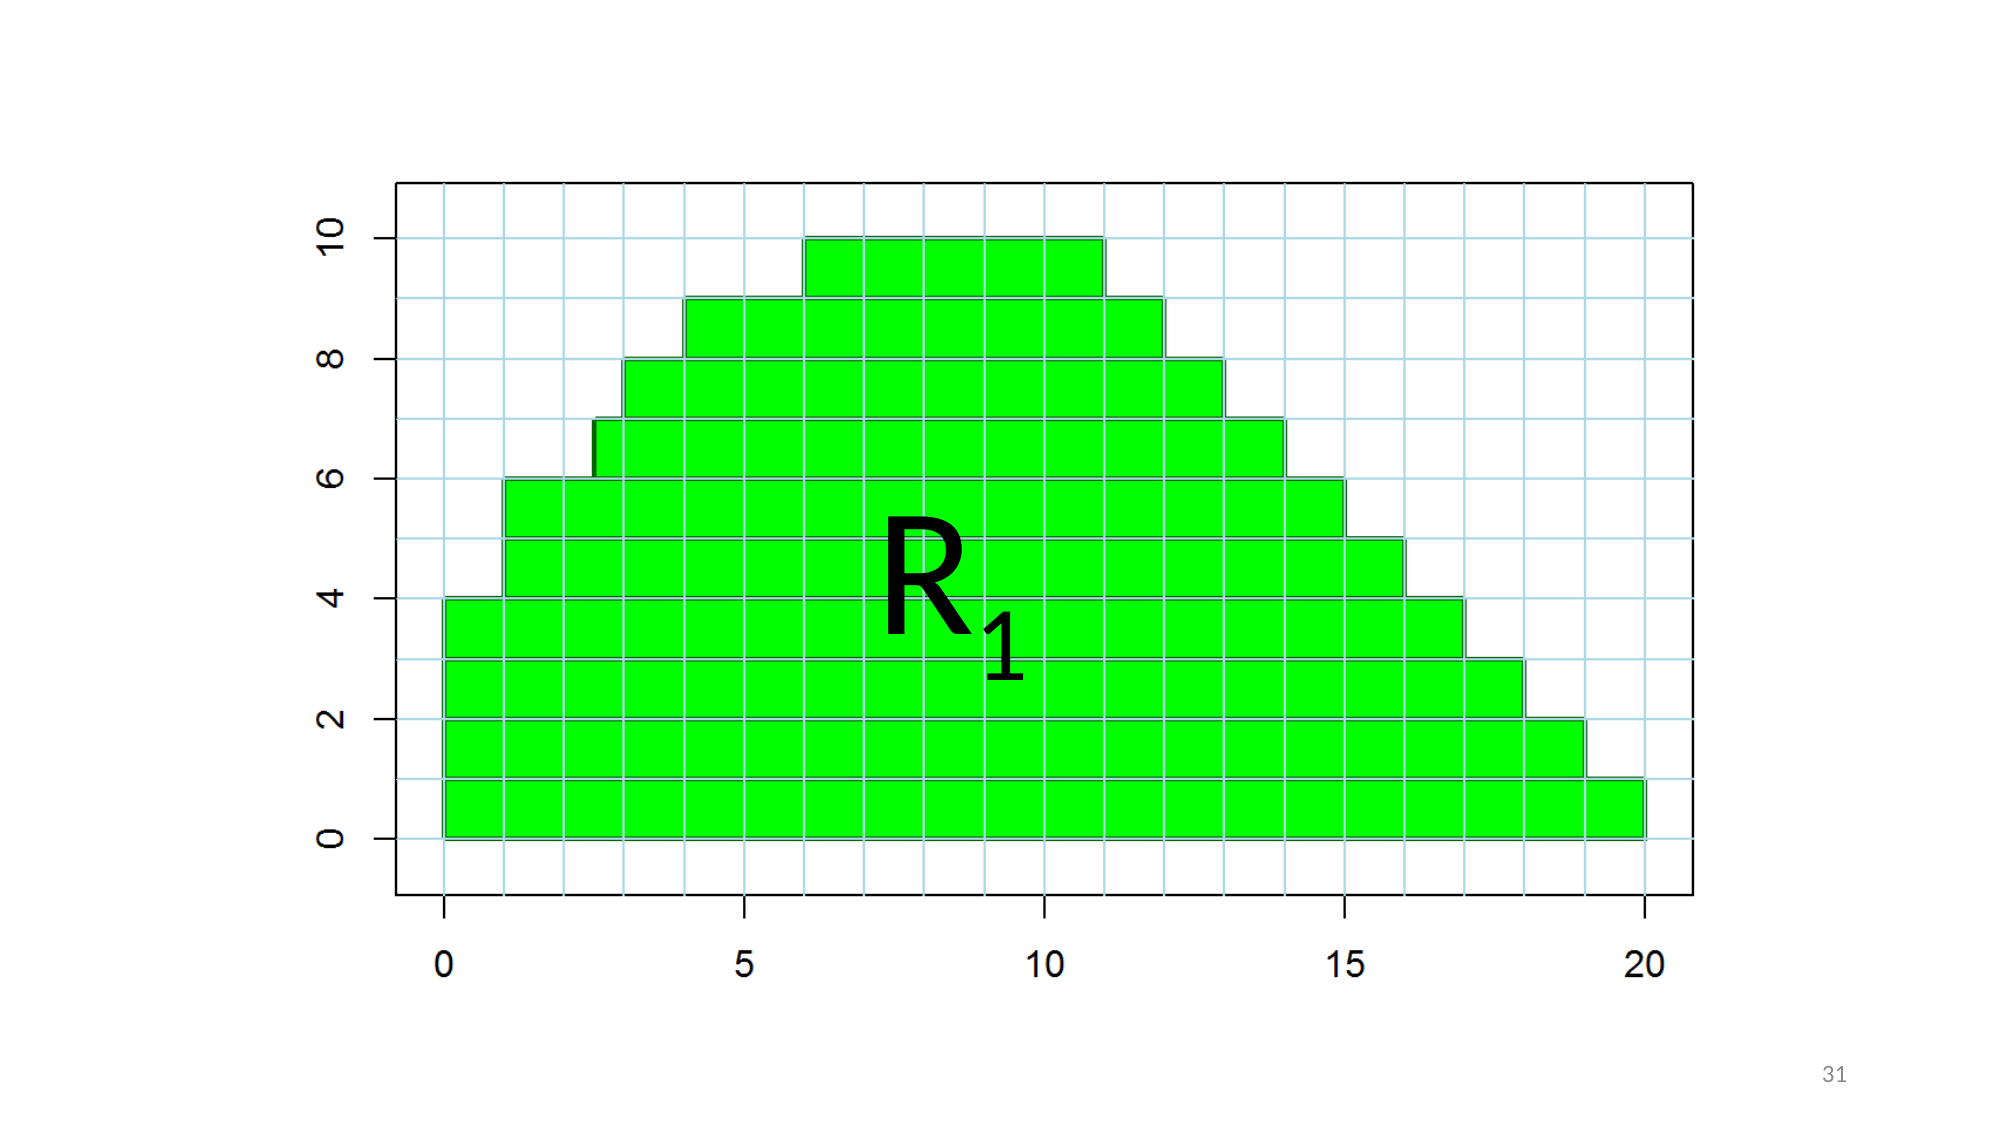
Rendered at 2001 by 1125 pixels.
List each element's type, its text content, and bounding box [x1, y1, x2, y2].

picture [212, 0, 1788, 1125]
slide_number 31 [1788, 1042, 1863, 1103]
